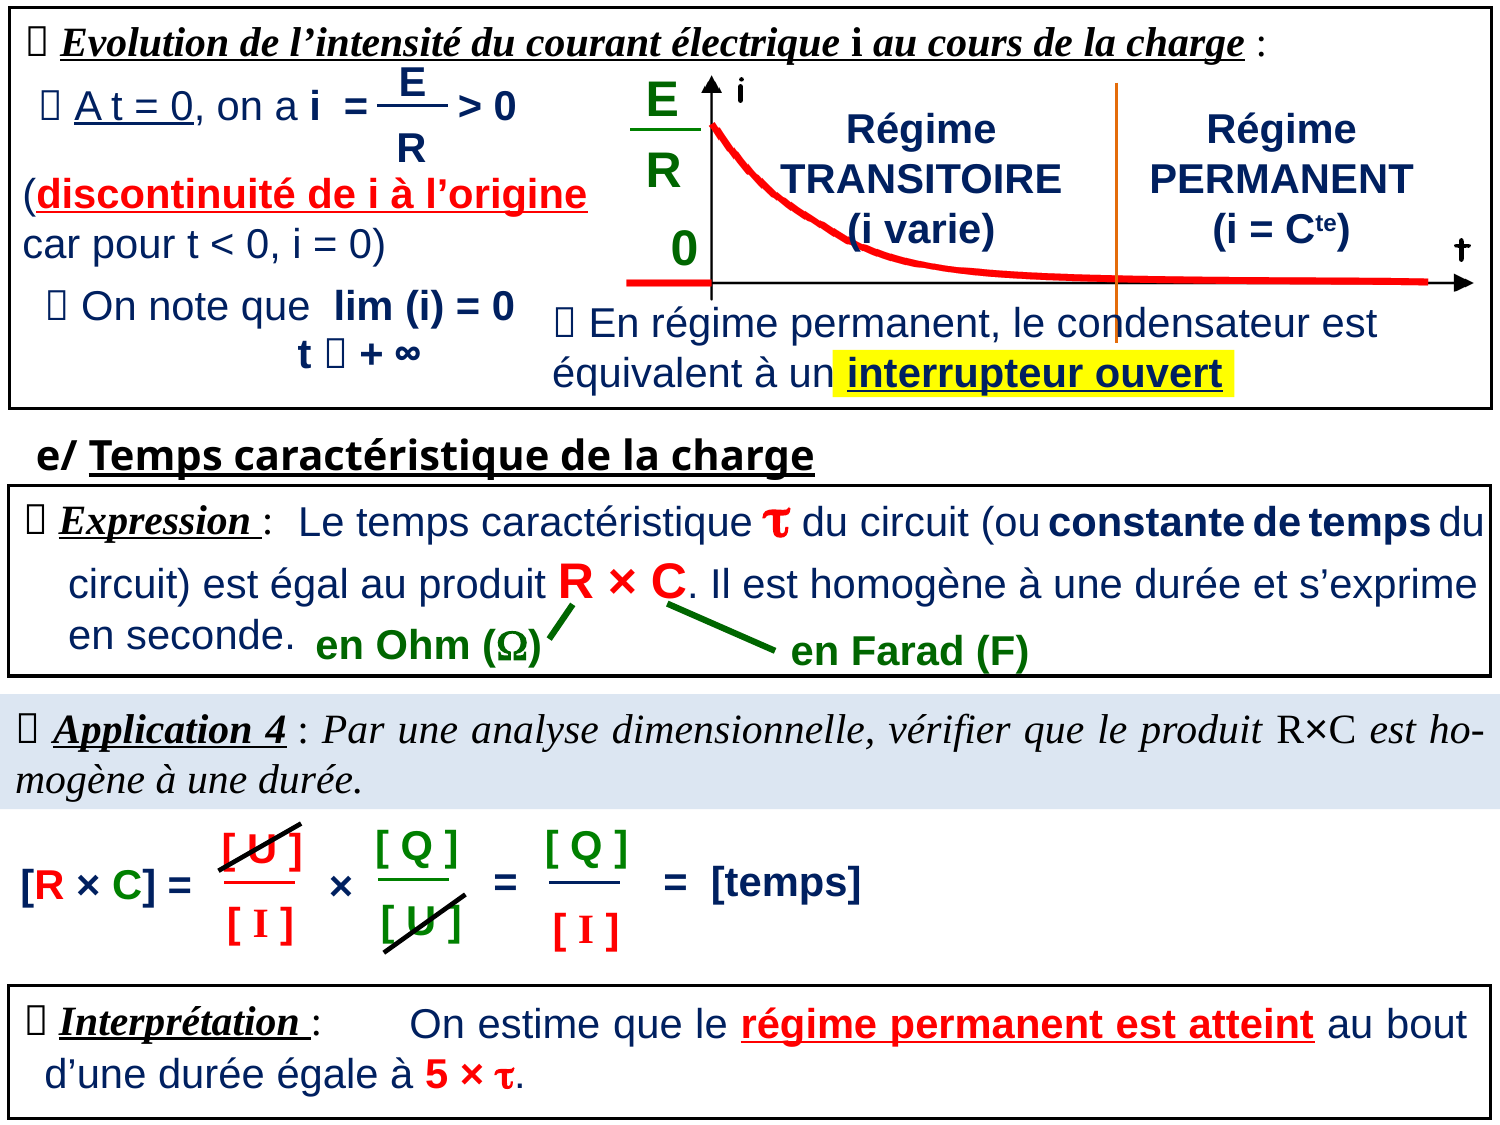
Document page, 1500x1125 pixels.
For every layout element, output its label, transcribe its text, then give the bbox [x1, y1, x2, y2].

text_box R [381, 113, 442, 179]
text_box  Evolution de l’intensité du courant électrique i au cours de la charge : [9, 274, 534, 409]
text_box (discontinuité de i à l’origine car pour t < 0, i = 0) [7, 159, 615, 274]
text_box = [478, 847, 533, 912]
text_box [218, 823, 302, 871]
text_box E [630, 58, 694, 69]
text_box  Application 4 : Par une analyse dimensionnelle, vérifier que le produit R×C est ho-mogène à une durée. [0, 694, 1500, 810]
text_box = [temps] [648, 847, 877, 912]
text_box [ U ] [365, 886, 477, 951]
text_box [R × C] = [5, 850, 219, 916]
text_box E [383, 47, 455, 104]
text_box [537, 288, 1500, 405]
text_box  On note que lim (i) = 0 [29, 271, 615, 355]
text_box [383, 894, 466, 953]
text_box > 0 [443, 70, 533, 136]
text_box  Evolution de l’intensité du courant électrique i au cours de la charge : [9, 7, 1492, 286]
text_box [ I ] [212, 888, 310, 954]
picture [620, 70, 1482, 288]
text_box [ Q ] [360, 811, 479, 883]
text_box  Interprétation : [8, 985, 1491, 1119]
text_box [667, 603, 776, 652]
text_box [548, 604, 573, 640]
text_box e/ Temps caractéristique de la charge [20, 421, 831, 485]
text_box [ I ] [537, 894, 635, 960]
text_box en Farad (F) [775, 616, 1045, 681]
text_box t  + ∞ [282, 318, 436, 384]
text_box en Ohm (W) [300, 610, 577, 676]
text_box On estime que le régime permanent est atteint au bout d’une durée égale à 5 × t. [29, 988, 1483, 1088]
text_box  Expression : [8, 485, 1491, 677]
text_box [ Q ] [529, 811, 648, 883]
text_box  A t = 0, on a i = [0, 70, 383, 130]
text_box Le temps caractéristique t du circuit (ou constante de temps du circuit) est égal au produit R × C. Il est homogène à une durée et s’exprime en seconde. [53, 470, 1500, 569]
text_box × [313, 850, 369, 916]
text_box [ U ] [206, 814, 325, 885]
